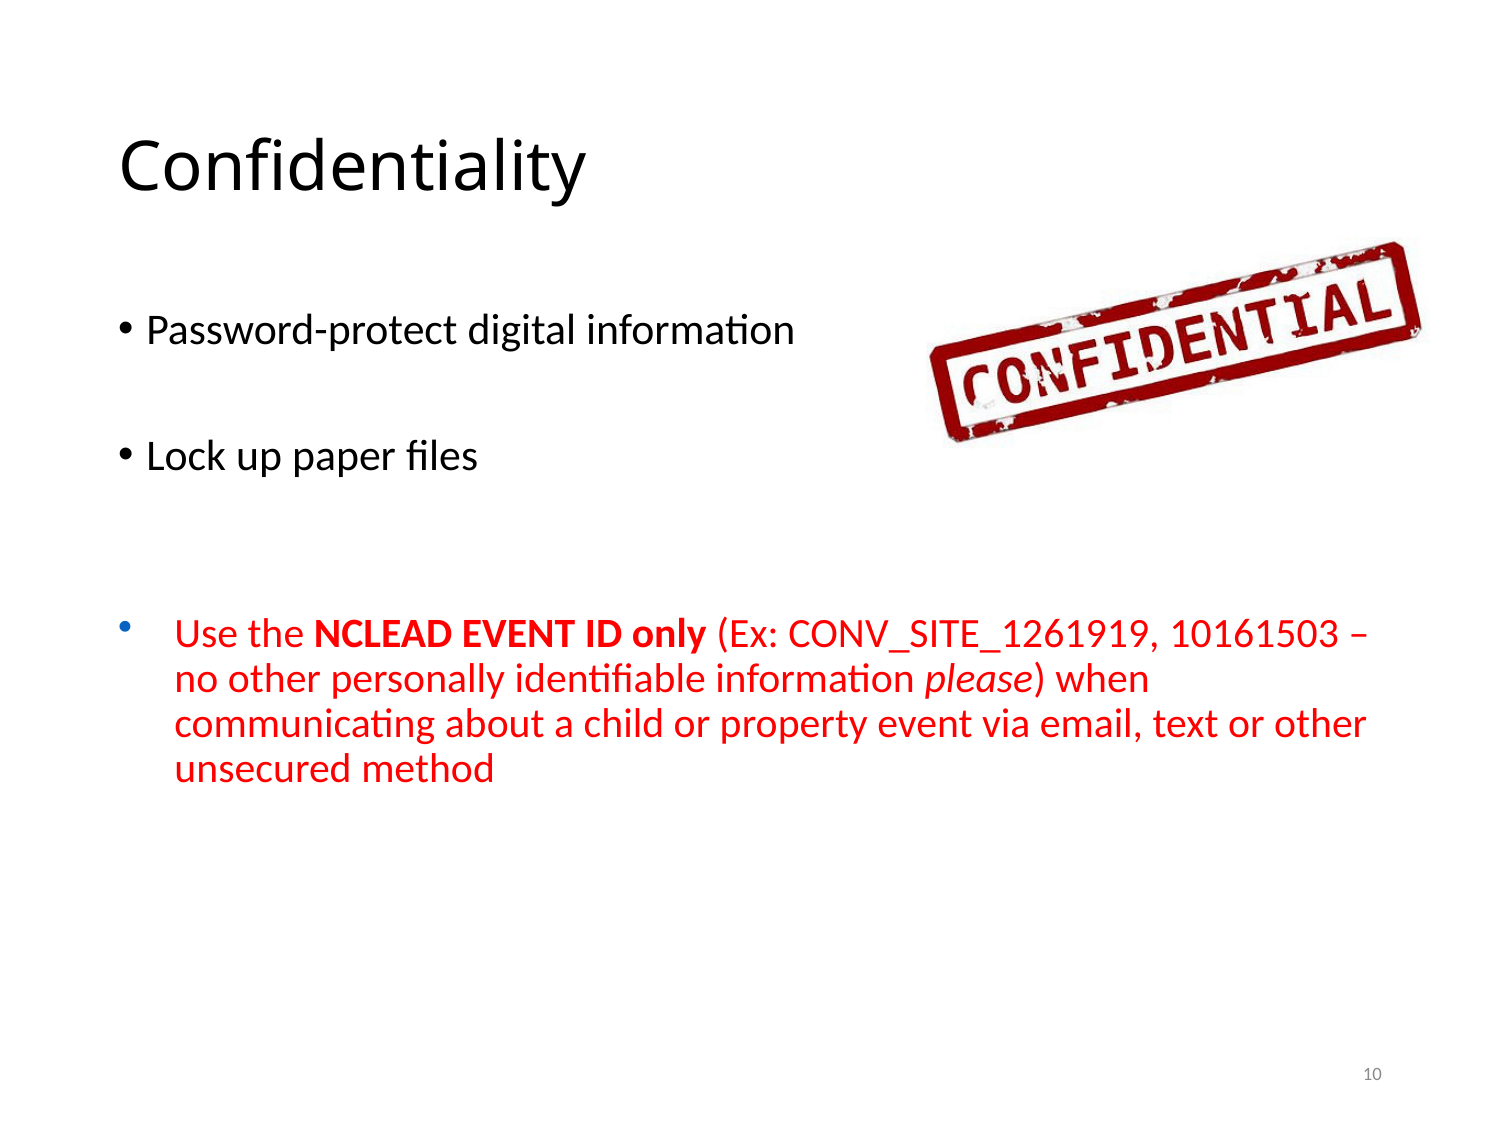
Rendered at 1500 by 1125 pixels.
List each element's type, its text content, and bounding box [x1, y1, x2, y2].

title Confidentiality [103, 59, 1397, 278]
picture [926, 237, 1430, 450]
slide_number 10 [1059, 1042, 1397, 1103]
list Password-protect digital information Lock up paper files Use the NCLEAD EVENT ID only (Ex: CONV_SITE_1261919, 10161503 – no other personally identifiable information please) when communicating about a child or property event via email, text or other unsecured method [103, 299, 1397, 1014]
